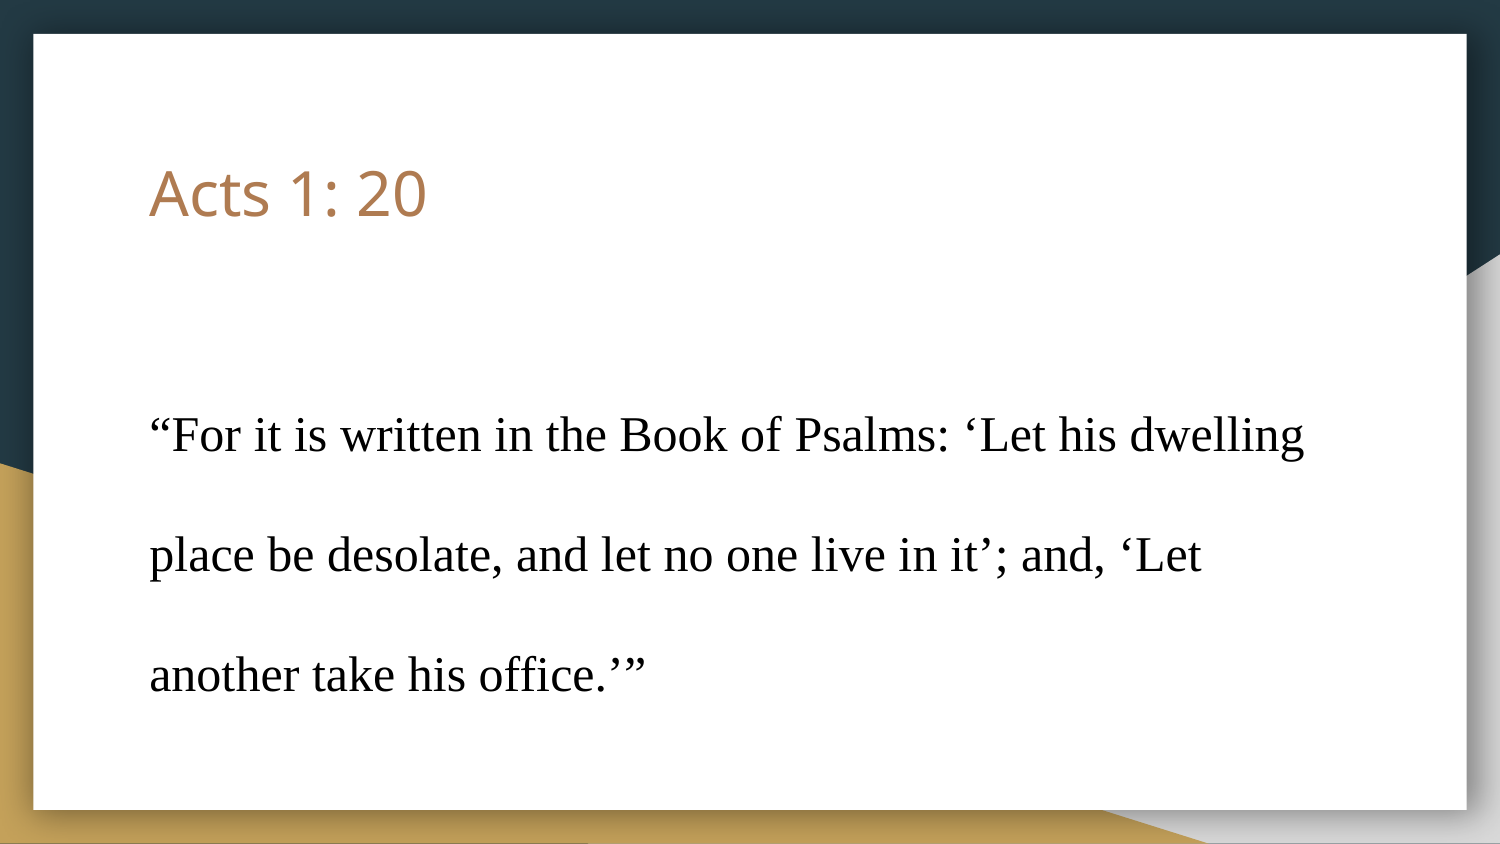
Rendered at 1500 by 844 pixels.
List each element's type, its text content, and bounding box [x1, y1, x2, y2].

list “For it is written in the Book of Psalms: ‘Let his dwelling place be desolate, and let no one live in it’; and, ‘Let another take his office.’” [134, 326, 1366, 729]
title Acts 1: 20 [134, 138, 1366, 296]
